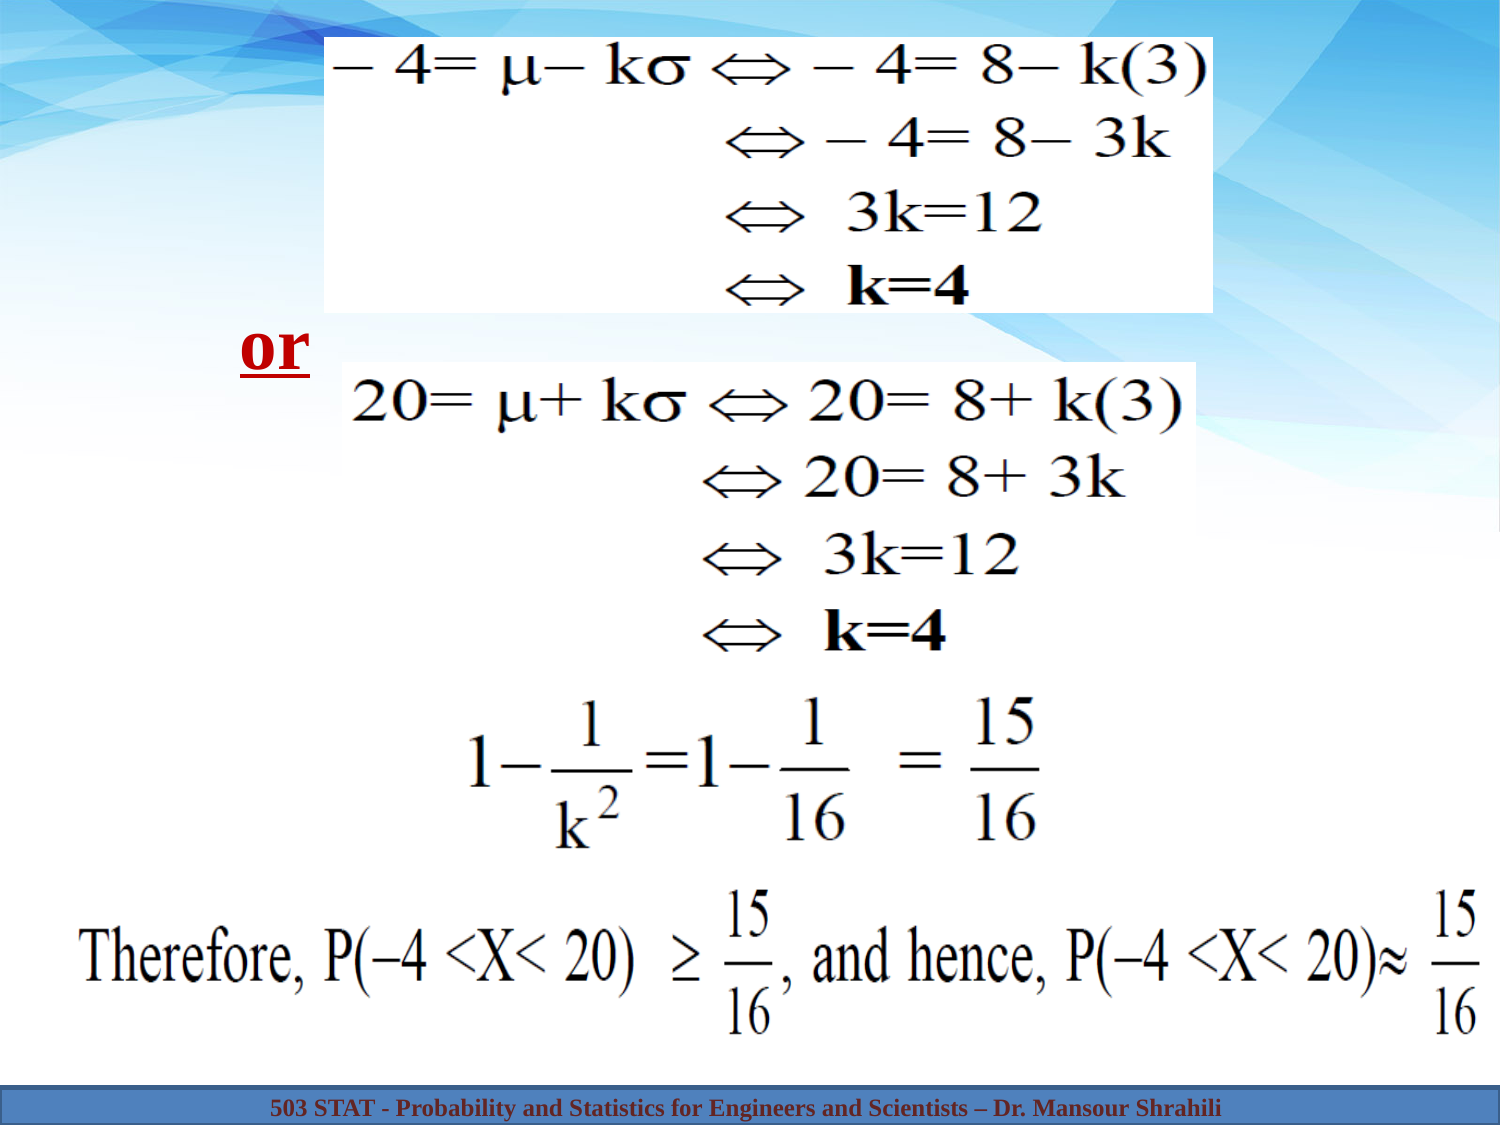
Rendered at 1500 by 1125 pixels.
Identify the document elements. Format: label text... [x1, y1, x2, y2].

text_box or [225, 287, 413, 393]
picture [0, 0, 1500, 1085]
